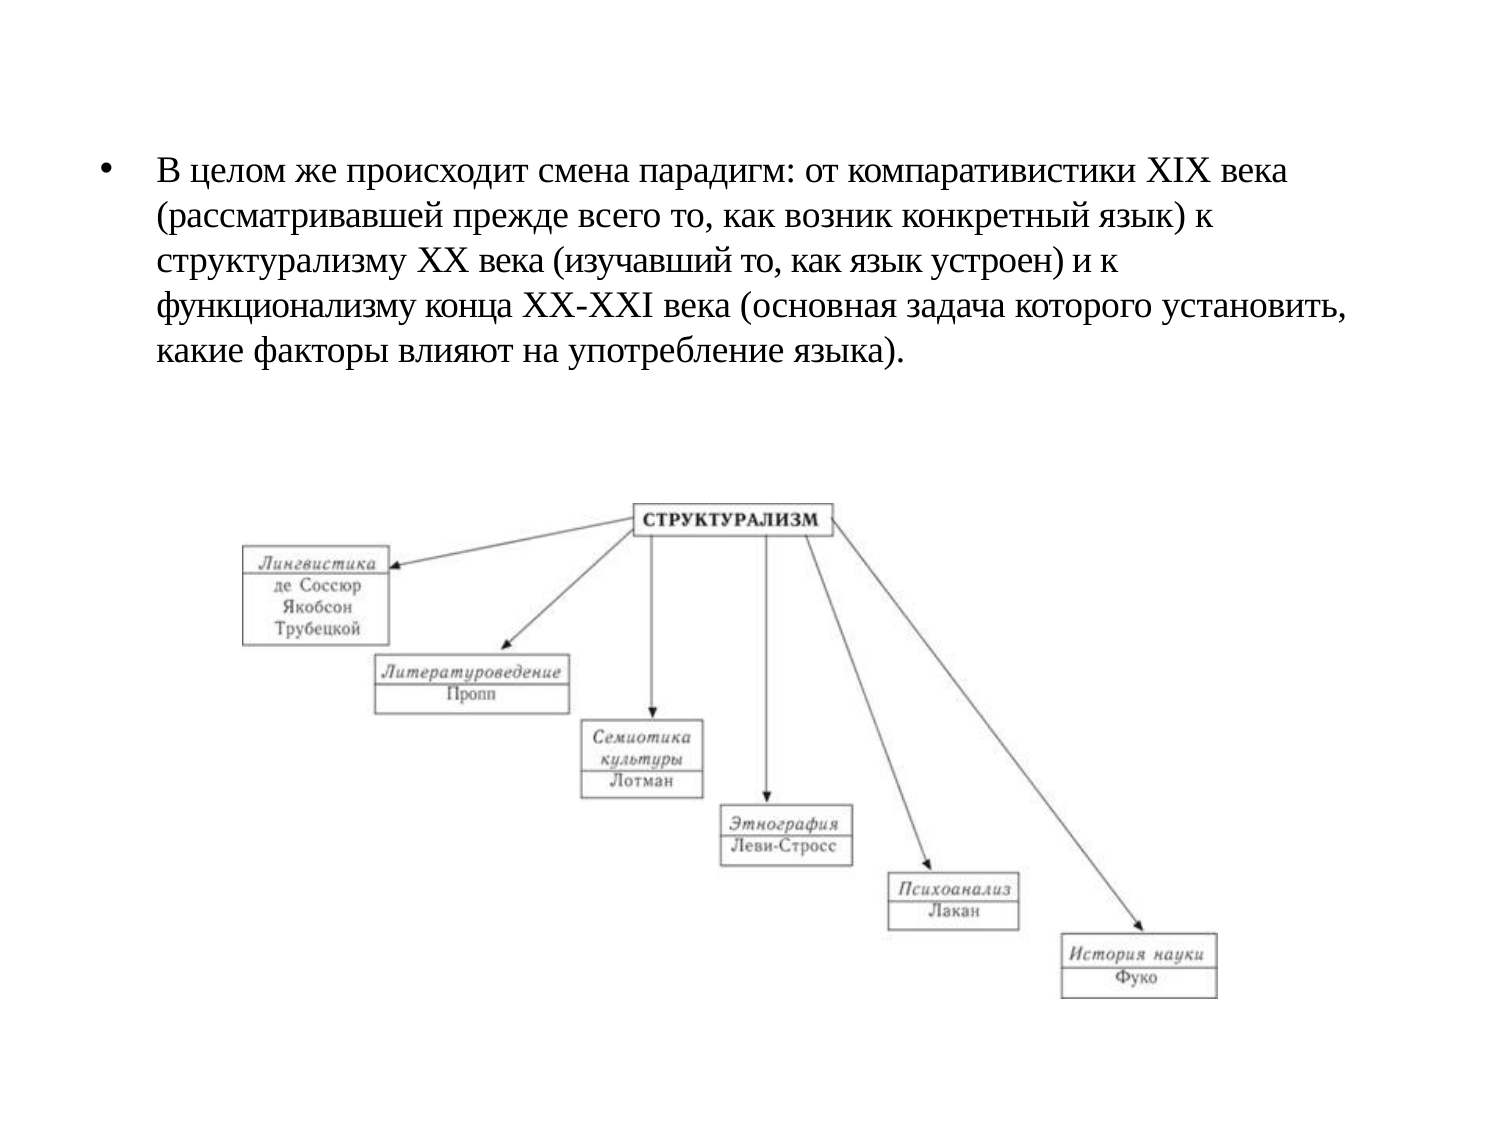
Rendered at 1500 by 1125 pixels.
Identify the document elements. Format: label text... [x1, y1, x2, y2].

list В целом же происходит смена парадигм: от компаративистики XIX века (рассматривавшей прежде всего то, как возник конкретный язык) к структурализму XX века (изучавший то, как язык устроен) и к функционализму конца XX-XXI века (основная задача которого установить, какие факто­ры влияют на употребление языка). [84, 137, 1375, 402]
picture [241, 503, 1218, 999]
